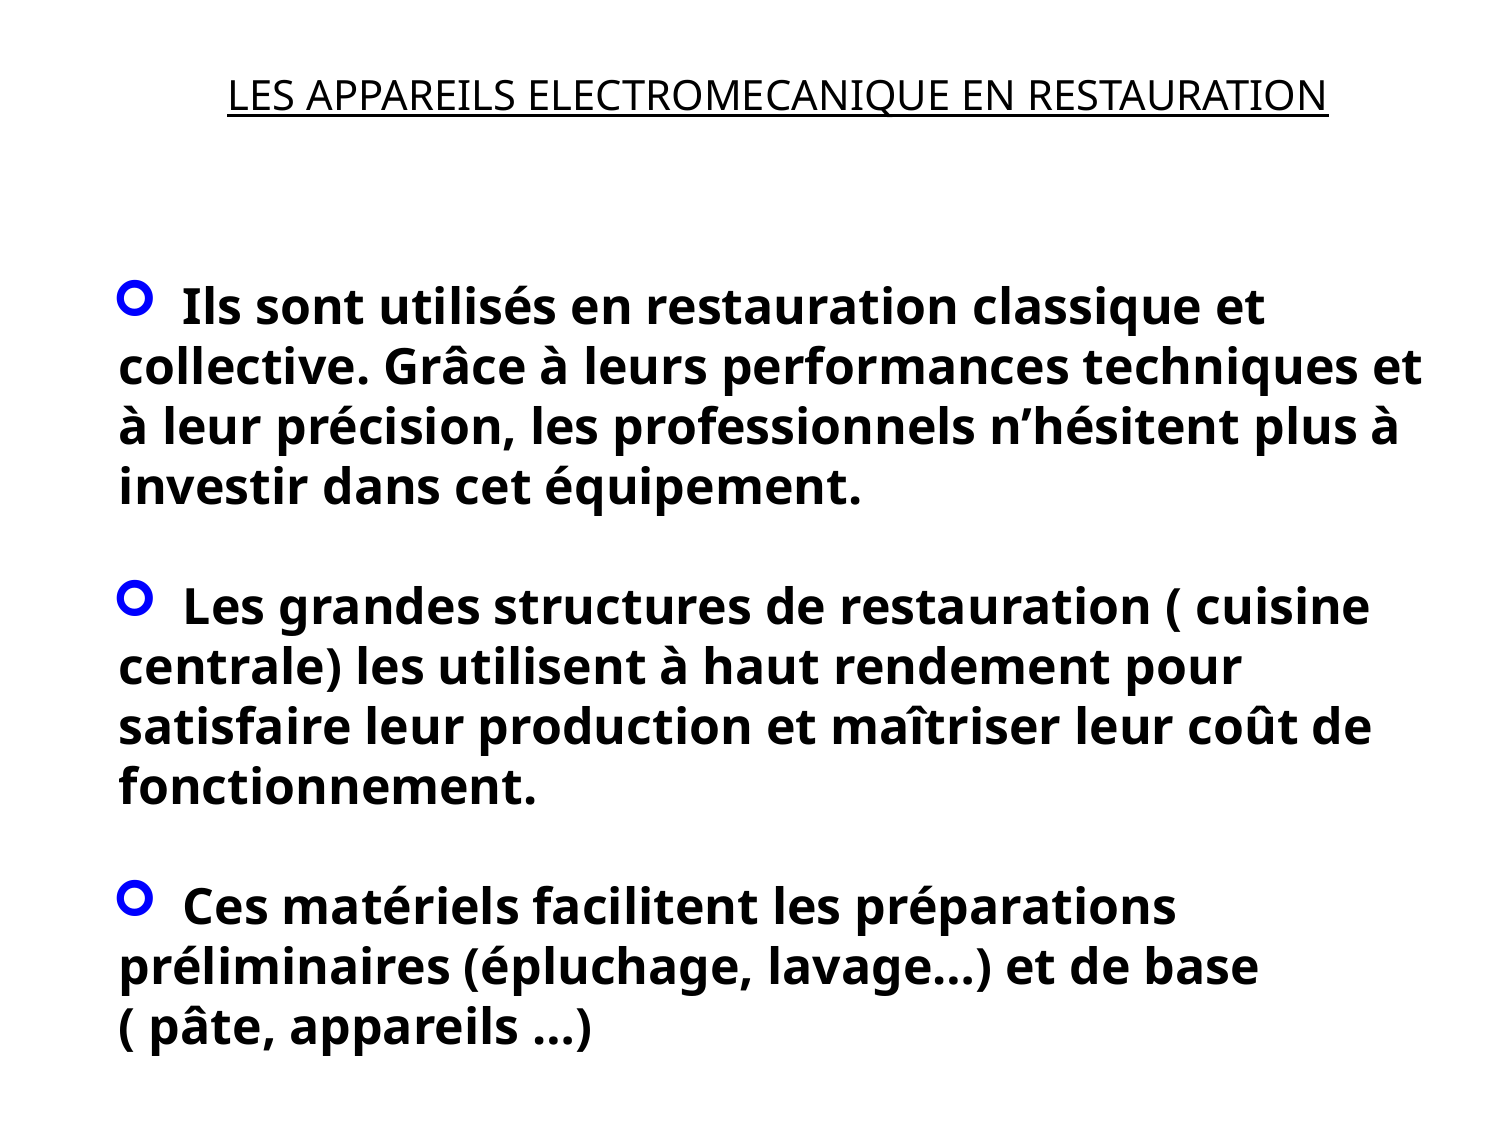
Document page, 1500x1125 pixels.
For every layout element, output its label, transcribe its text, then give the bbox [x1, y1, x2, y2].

text_box Ils sont utilisés en restauration classique et collective. Grâce à leurs performances techniques et à leur précision, les professionnels n’hésitent plus à investir dans cet équipement. Les grandes structures de restauration ( cuisine centrale) les utilisent à haut rendement pour satisfaire leur production et maîtriser leur coût de fonctionnement. Ces matériels facilitent les préparations préliminaires (épluchage, lavage…) et de base ( pâte, appareils …) [112, 274, 1426, 1061]
title LES APPAREILS ELECTROMECANIQUE EN RESTAURATION [137, 0, 1413, 188]
